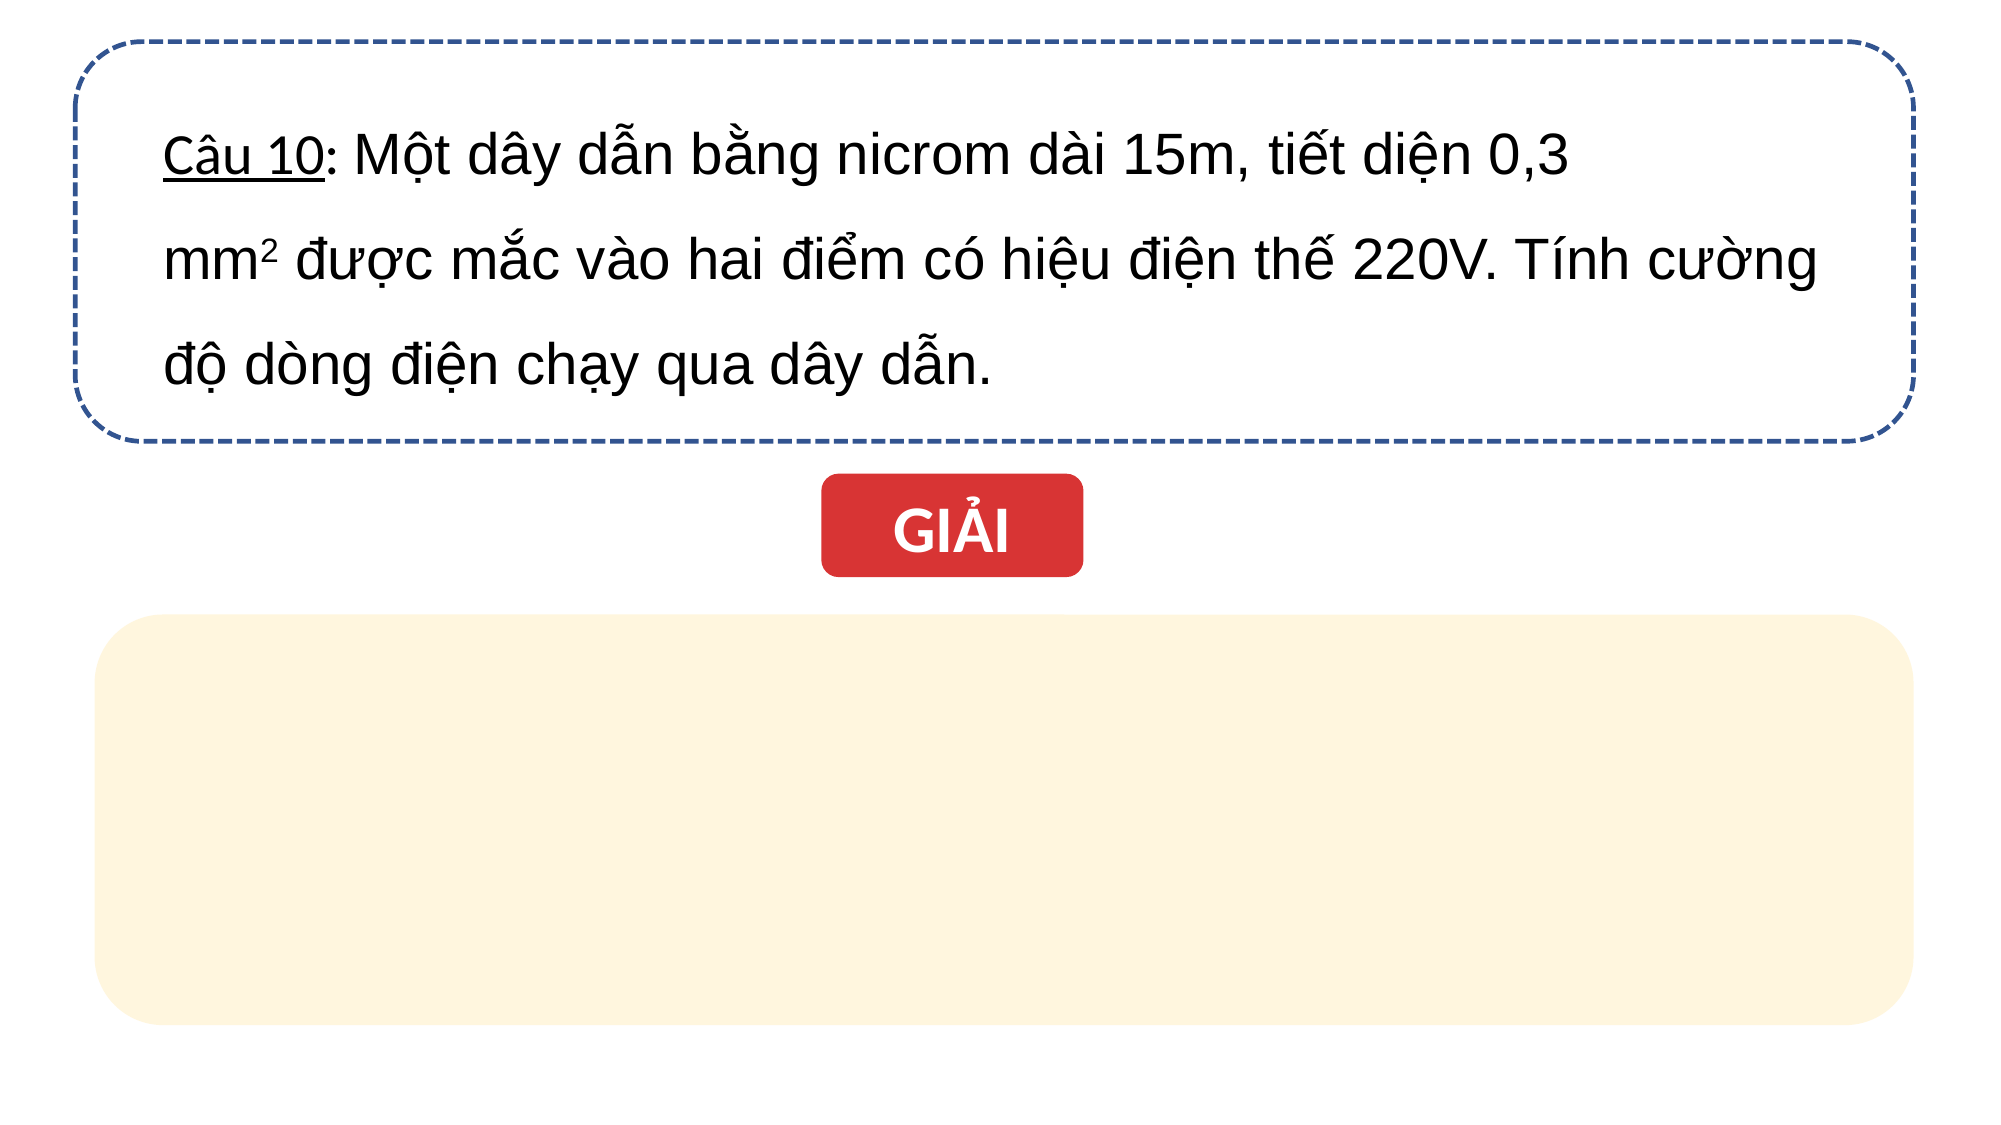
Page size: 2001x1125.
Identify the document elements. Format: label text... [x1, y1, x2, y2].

text_box GIẢI [820, 472, 1085, 579]
text_box [74, 40, 1915, 443]
text_box [93, 613, 1915, 1027]
text_box Câu 10: Một dây dẫn bằng nicrom dài 15m, tiết diện 0,3 mm2 được mắc vào hai điểm có hiệu điện thế 220V. Tính cường độ dòng điện chạy qua dây dẫn. [148, 73, 1852, 404]
